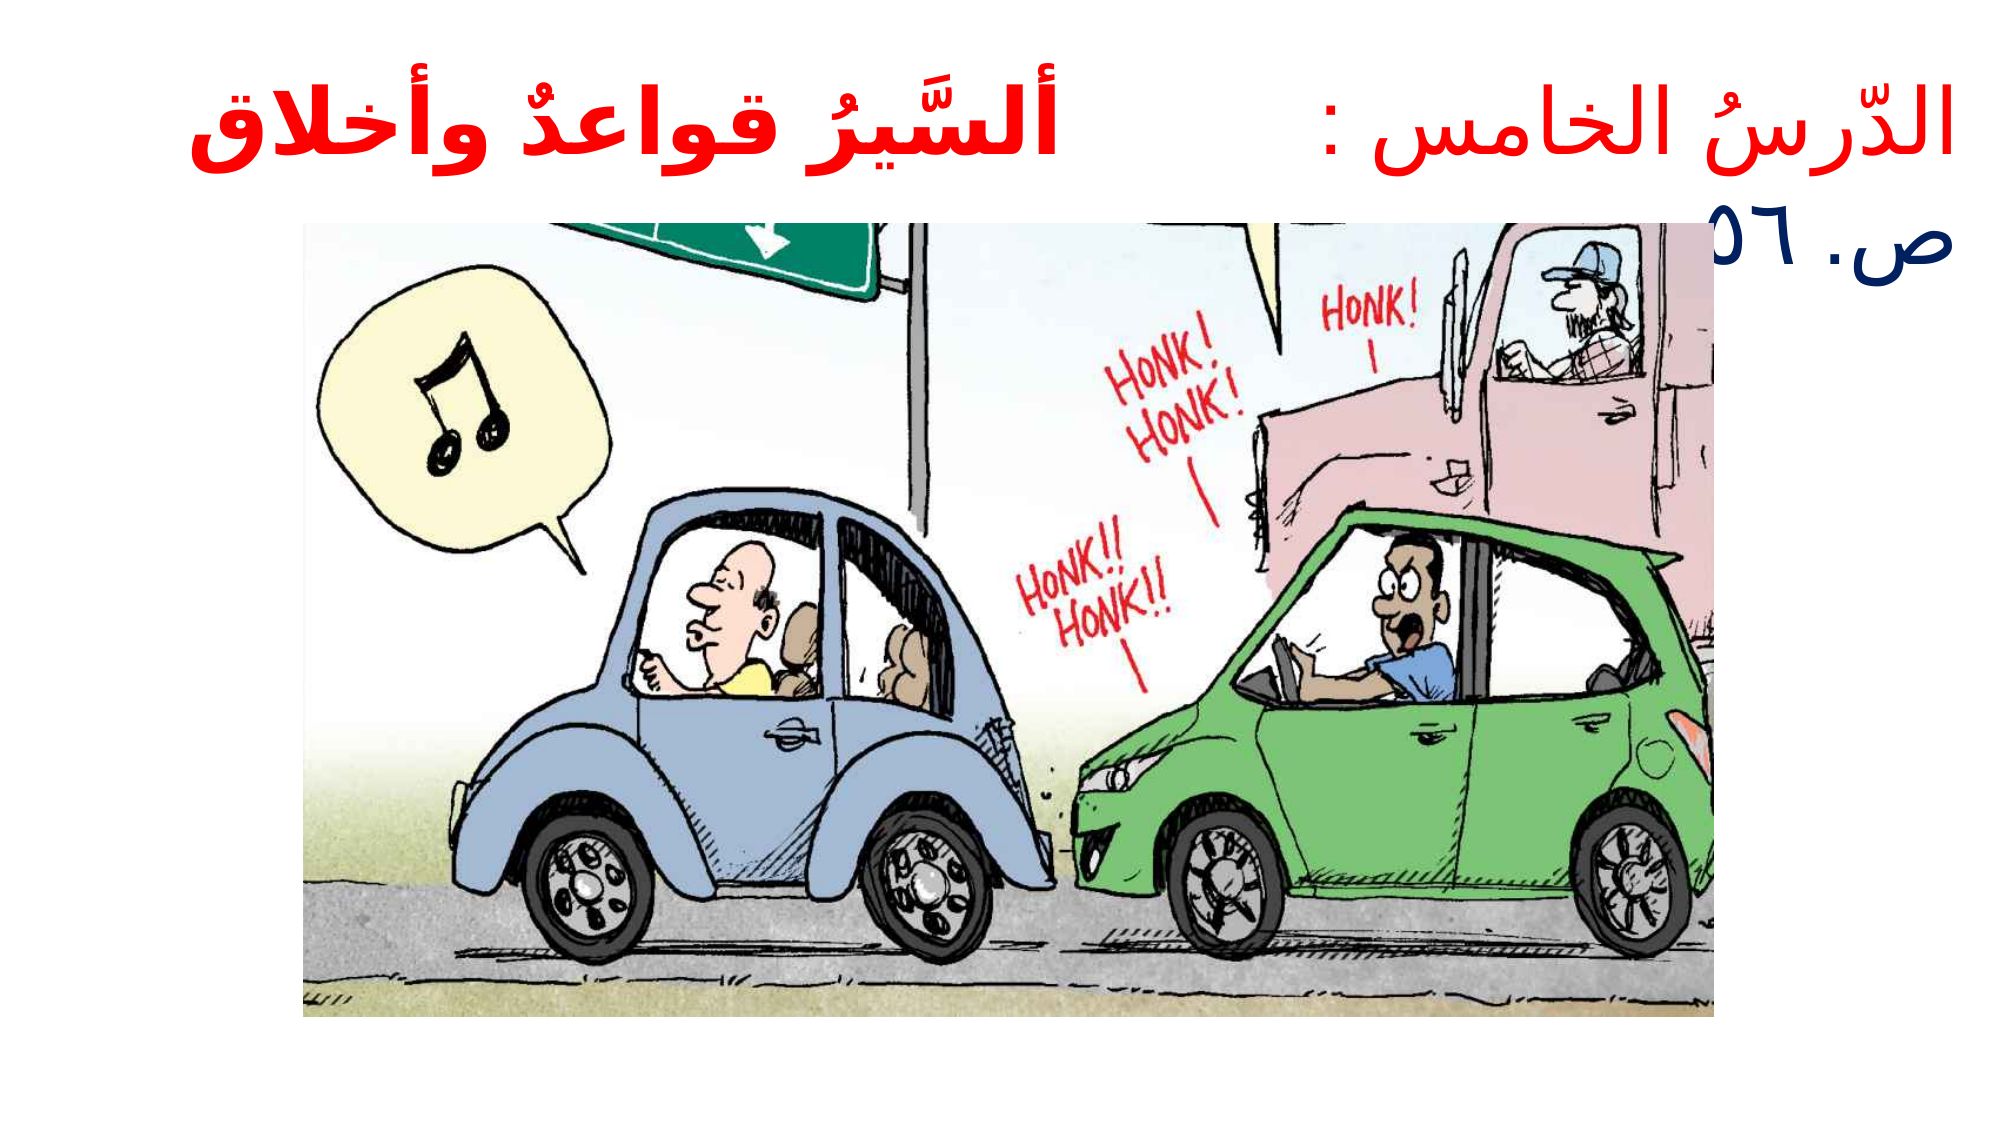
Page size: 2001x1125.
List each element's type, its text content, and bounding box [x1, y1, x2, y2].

picture [303, 223, 1714, 1017]
text_box الدّرسُ الخامس : ألسَّيرُ قواعدٌ وأخلاق ص. ٥٦ [42, 55, 1975, 291]
